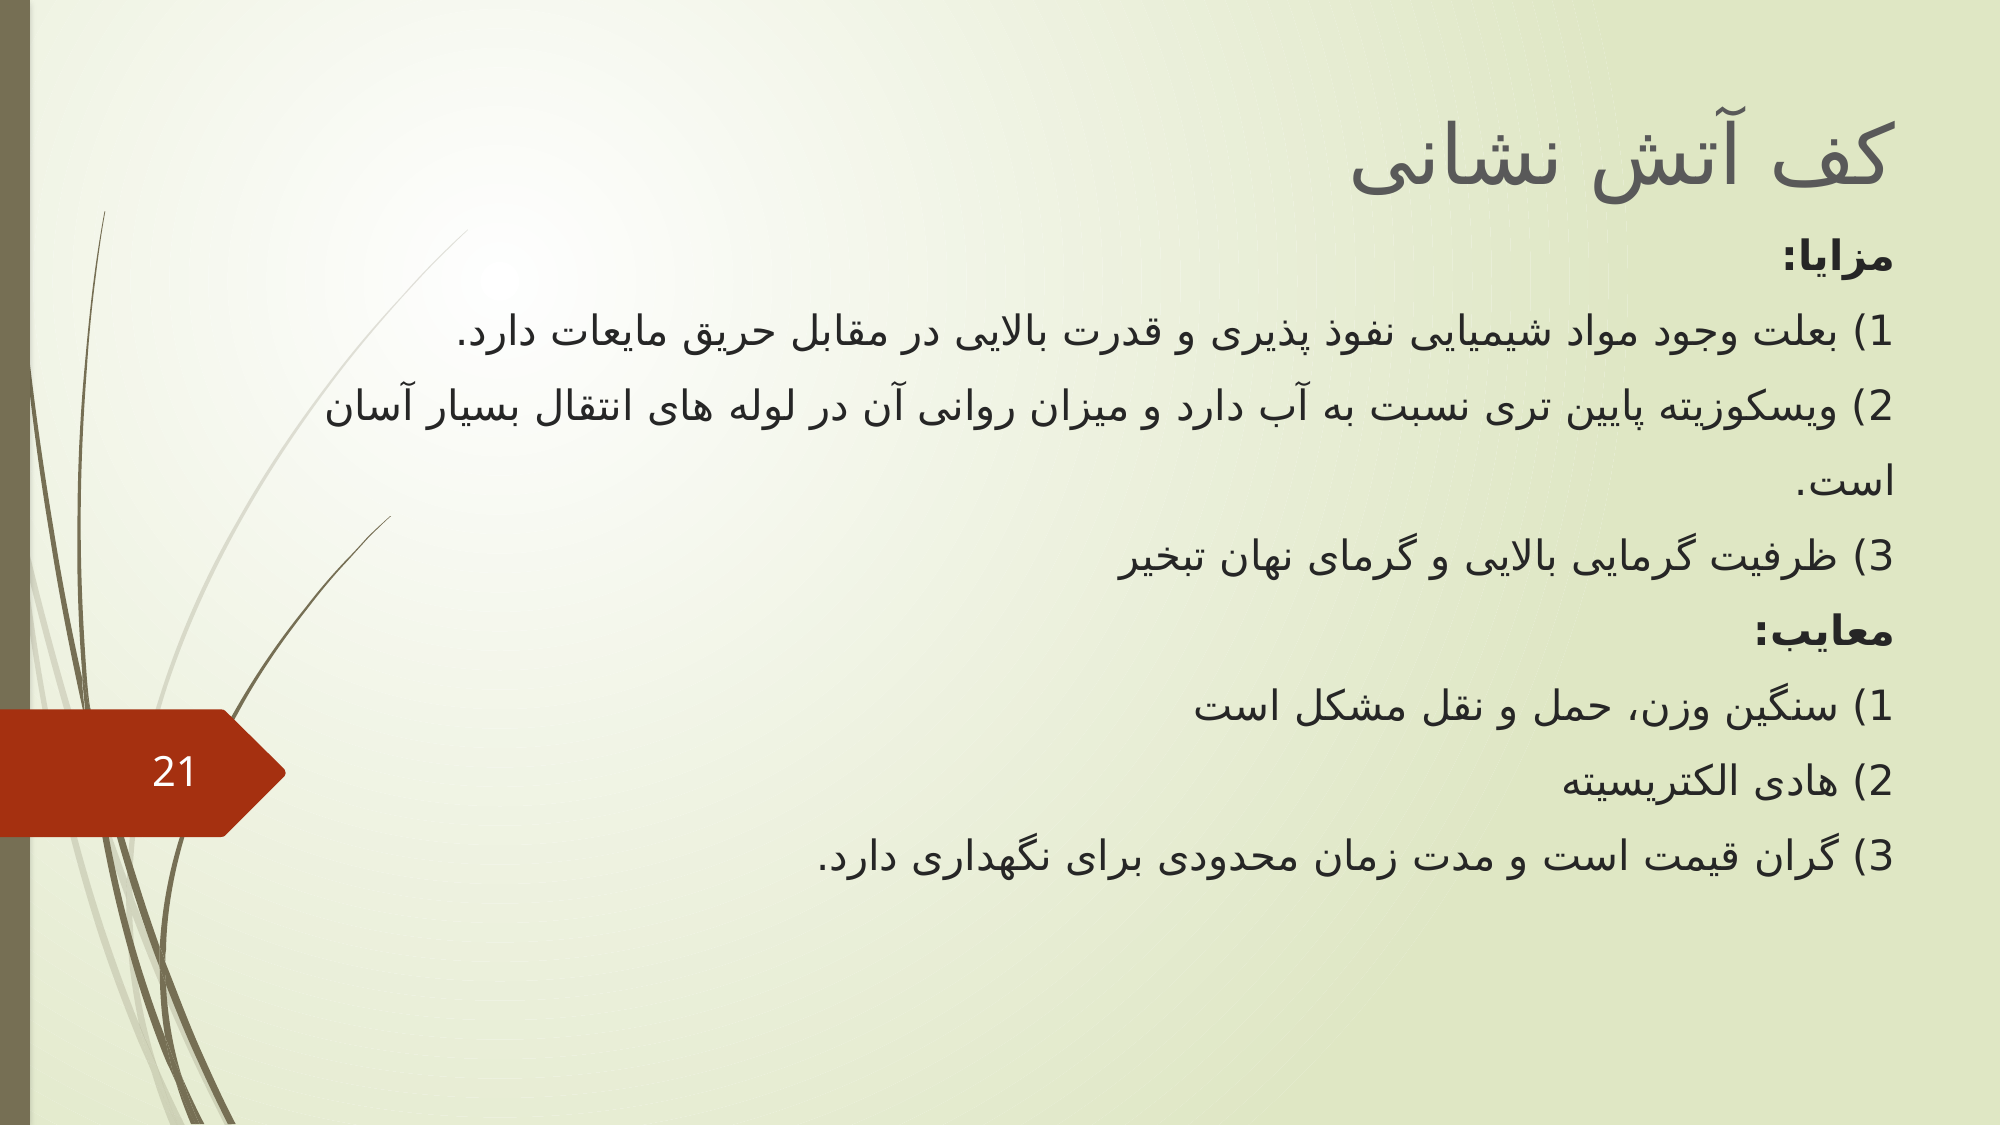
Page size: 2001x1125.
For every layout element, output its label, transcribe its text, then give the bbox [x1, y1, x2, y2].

slide_number 21 [87, 743, 216, 803]
subtitle کف آتش نشانی [448, 75, 1911, 226]
title مزایا: 1) بعلت وجود مواد شیمیایی نفوذ پذیری و قدرت بالایی در مقابل حریق مایعات دارد. 2) ویسکوزیته پایین تری نسبت به آب دارد و میزان روانی آن در لوله های انتقال بسیار آسان است. 3) ظرفیت گرمایی بالایی و گرمای نهان تبخیر معایب: 1) سنگین وزن، حمل و نقل مشکل است 2) هادی الکتریسیته 3) گران قیمت است و مدت زمان محدودی برای نگهداری دارد. [271, 196, 1911, 1043]
